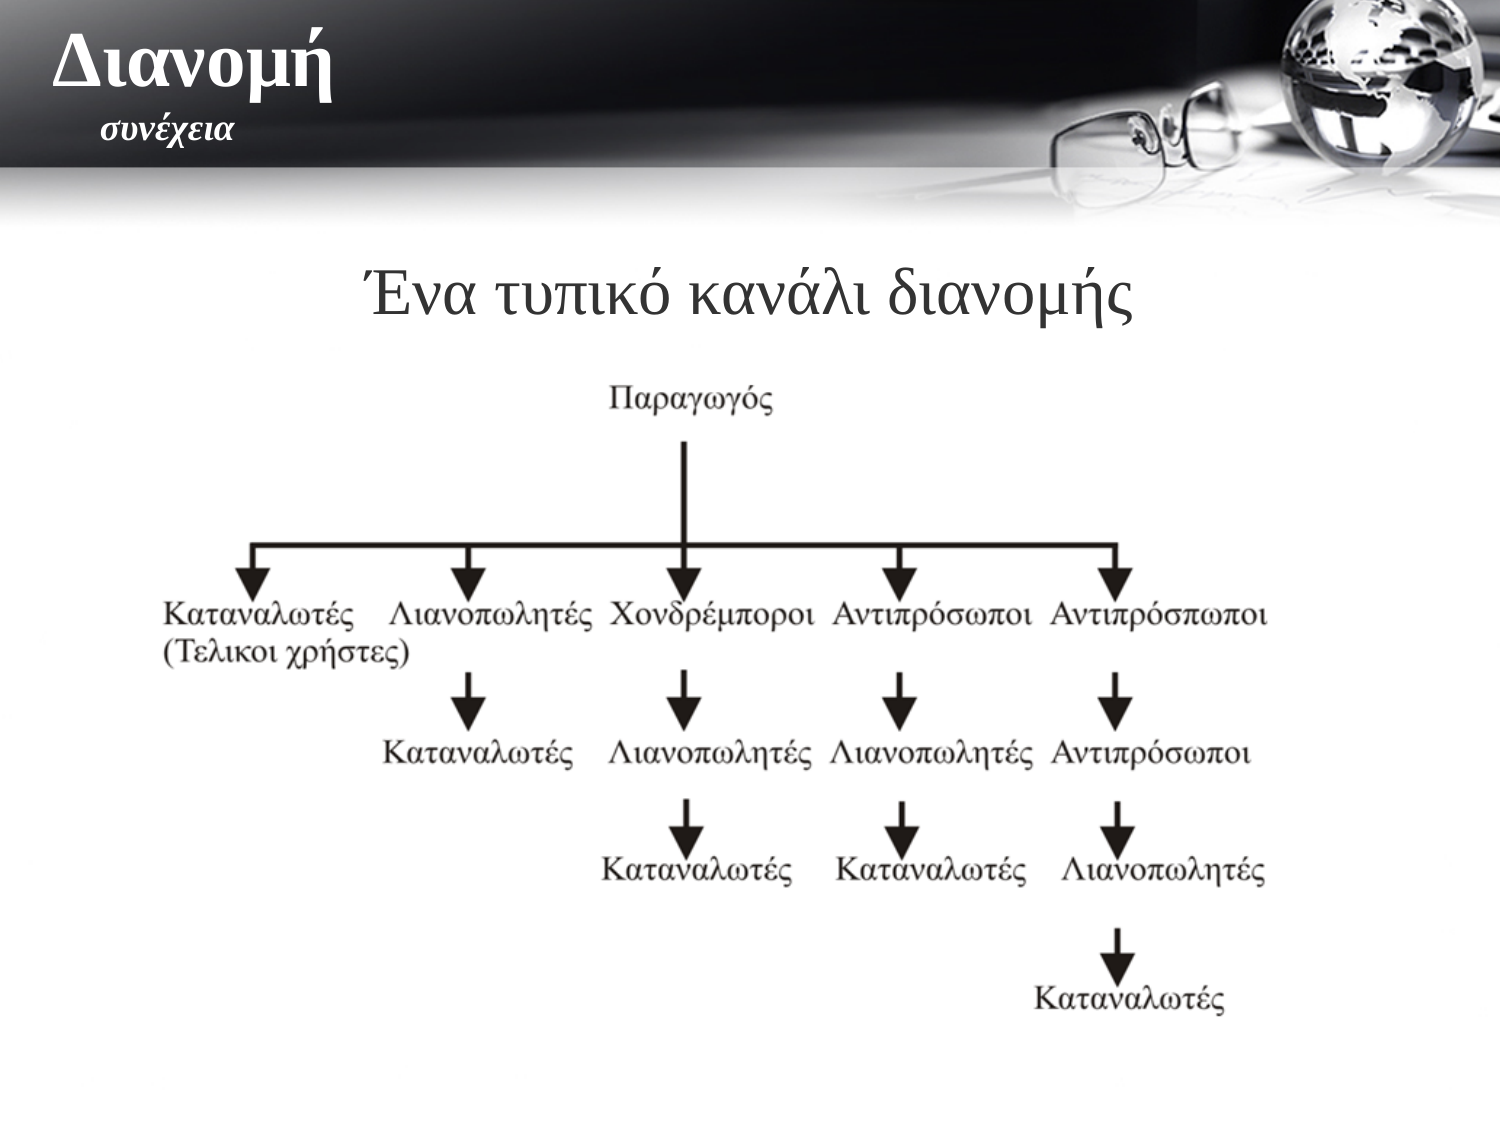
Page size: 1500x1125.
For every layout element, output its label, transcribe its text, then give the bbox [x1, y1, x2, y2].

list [99, 374, 1413, 1063]
text_box Διανομή συνέχεια [37, 50, 1438, 150]
title Ένα τυπικό κανάλι διανομής [49, 212, 1451, 363]
picture [0, 0, 1500, 1125]
